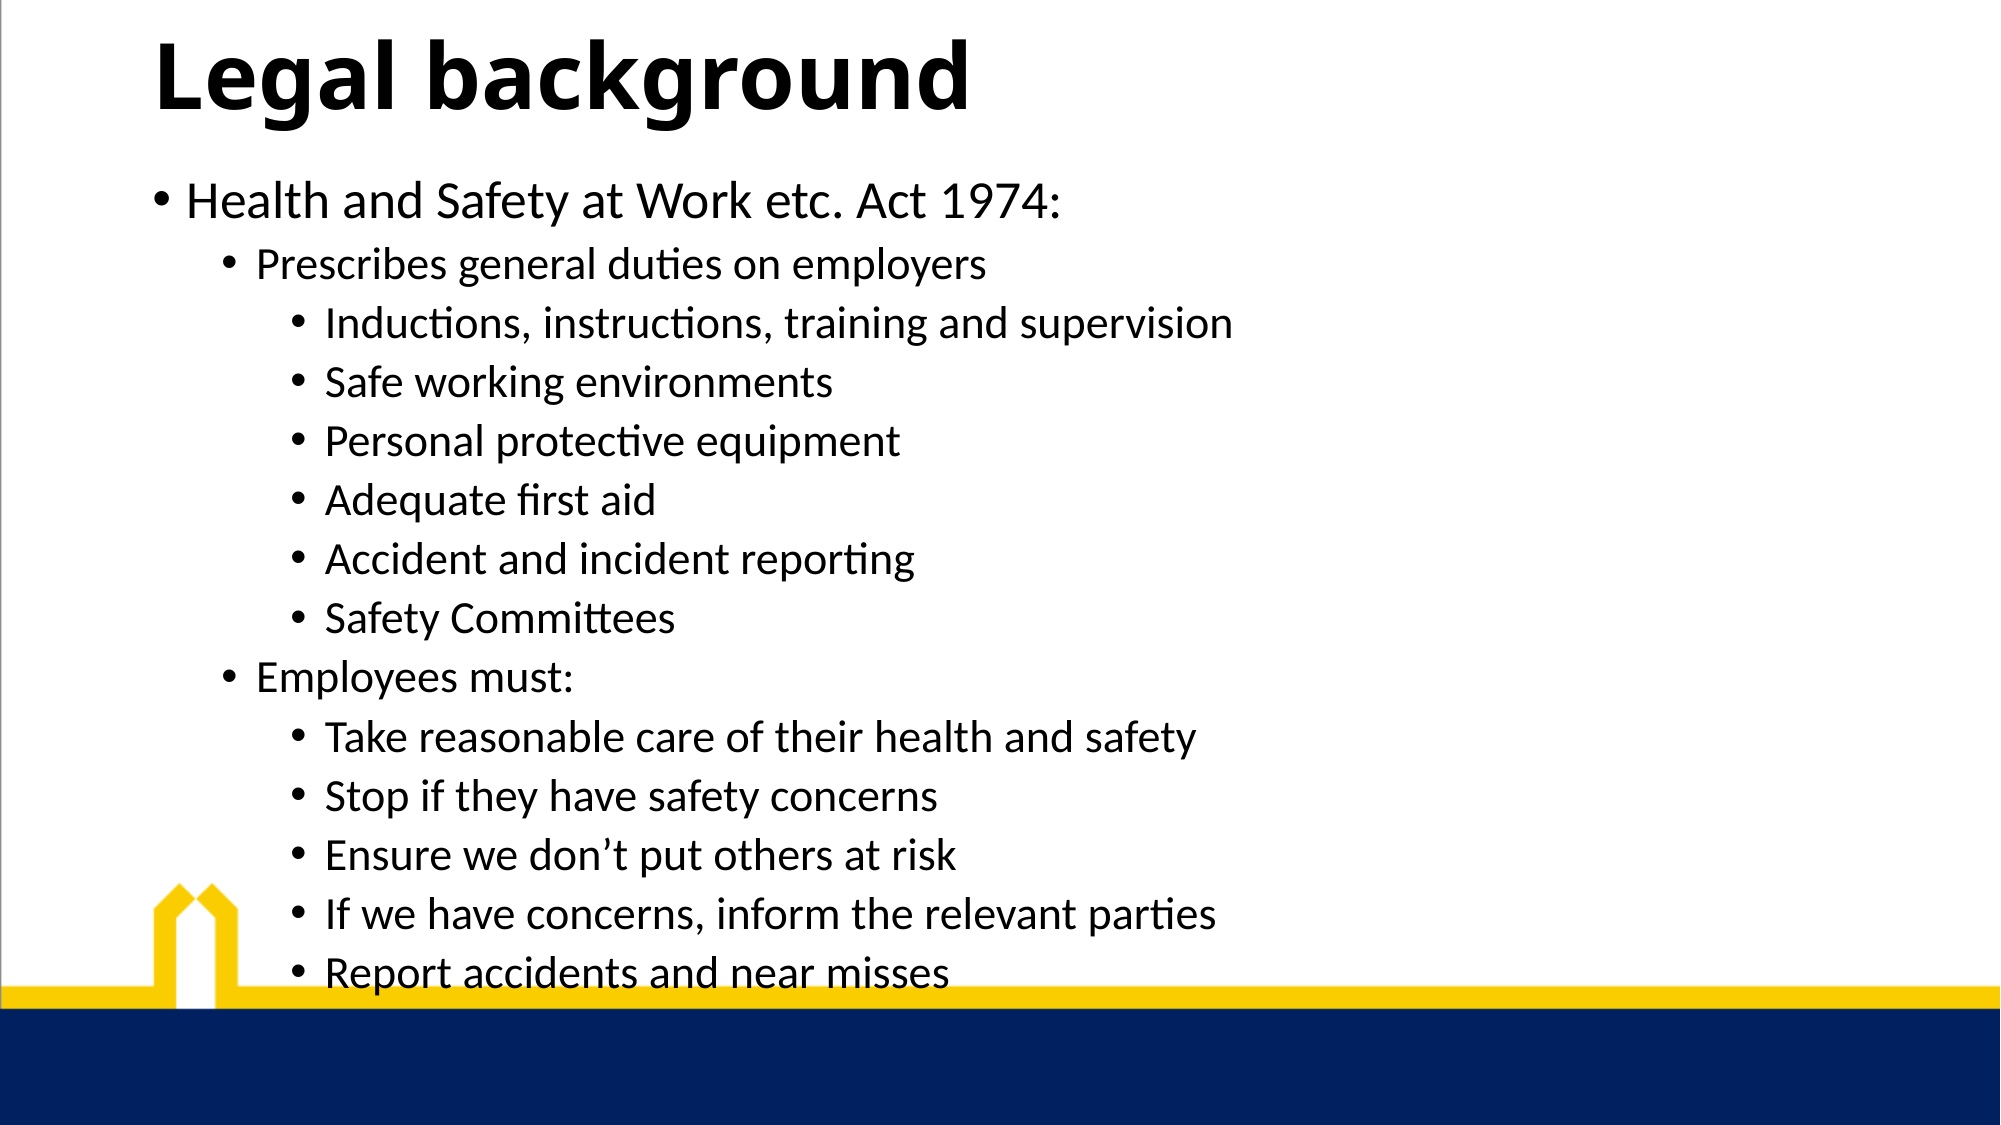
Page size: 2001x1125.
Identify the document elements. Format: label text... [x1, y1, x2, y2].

picture [0, 0, 2000, 1125]
title Legal background [137, 22, 1863, 137]
list Health and Safety at Work etc. Act 1974: Prescribes general duties on employers Inductions, instructions, training and supervision Safe working environments Personal protective equipment Adequate first aid Accident and incident reporting Safety Committees Employees must: Take reasonable care of their health and safety Stop if they have safety concerns Ensure we don’t put others at risk If we have concerns, inform the relevant parties Report accidents and near misses [137, 164, 1863, 1014]
